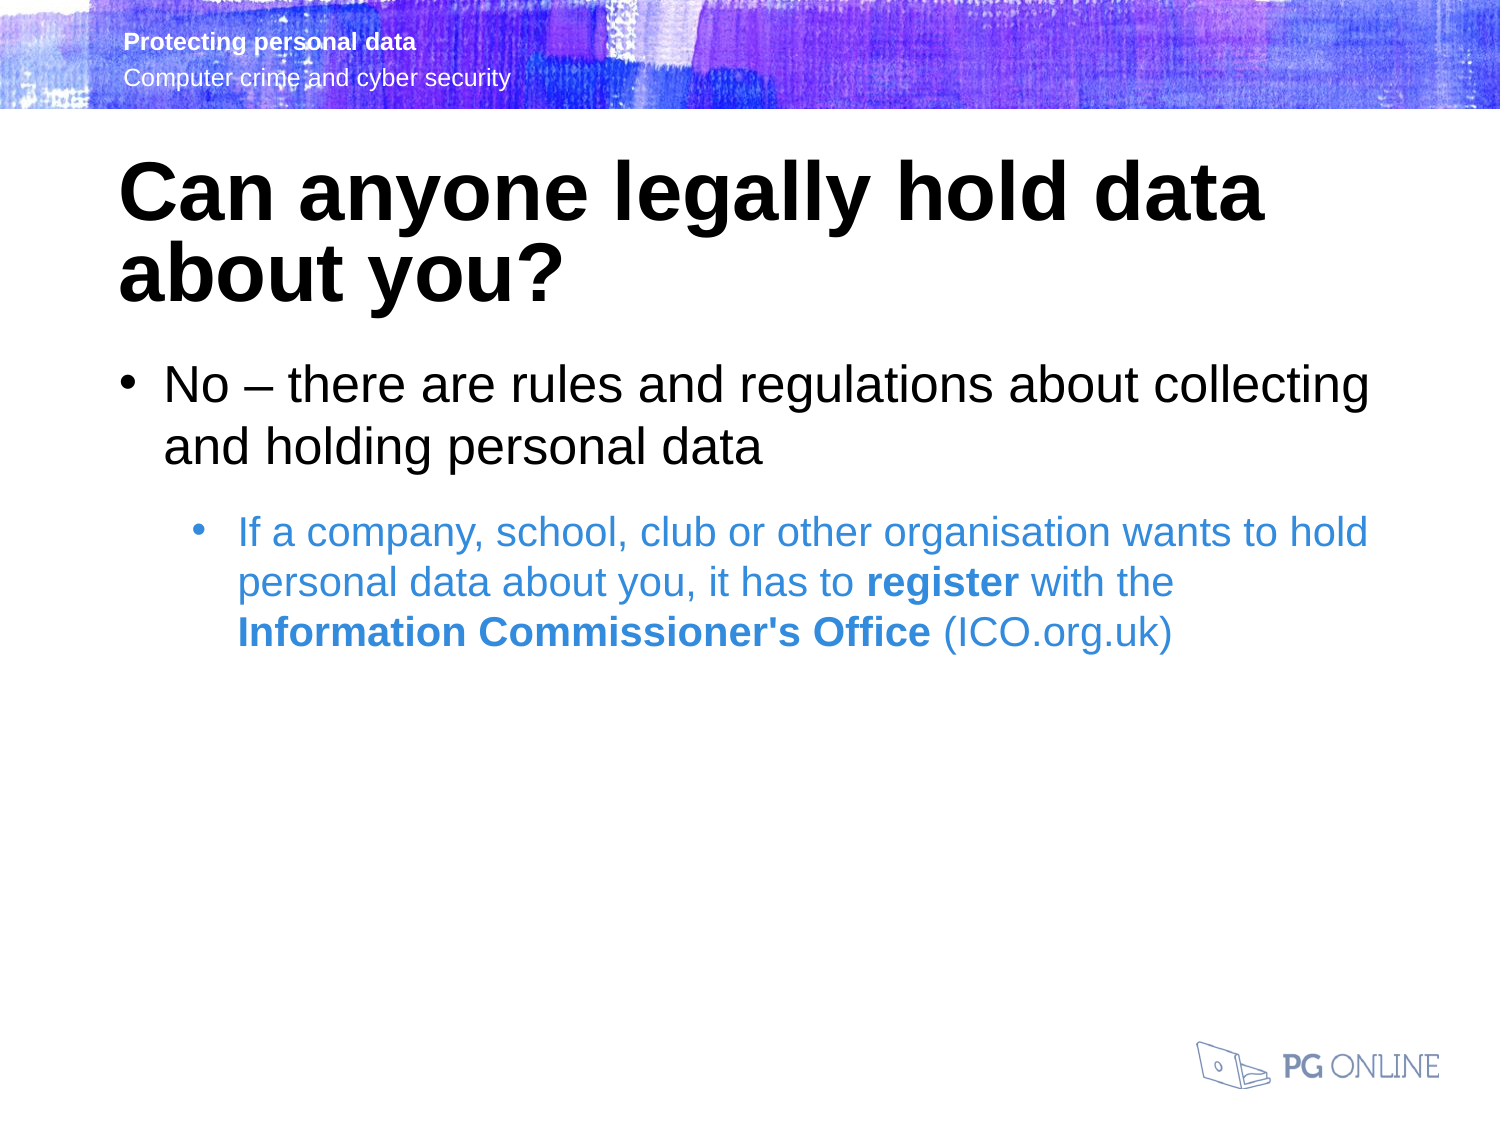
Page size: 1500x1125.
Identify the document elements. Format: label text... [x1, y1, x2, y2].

list No – there are rules and regulations about collecting and holding personal data If a company, school, club or other organisation wants to hold personal data about you, it has to register with the Information Commissioner's Office (ICO.org.uk) [118, 350, 1398, 917]
picture [0, 0, 1500, 109]
list Can anyone legally hold data about you? [118, 148, 1401, 259]
